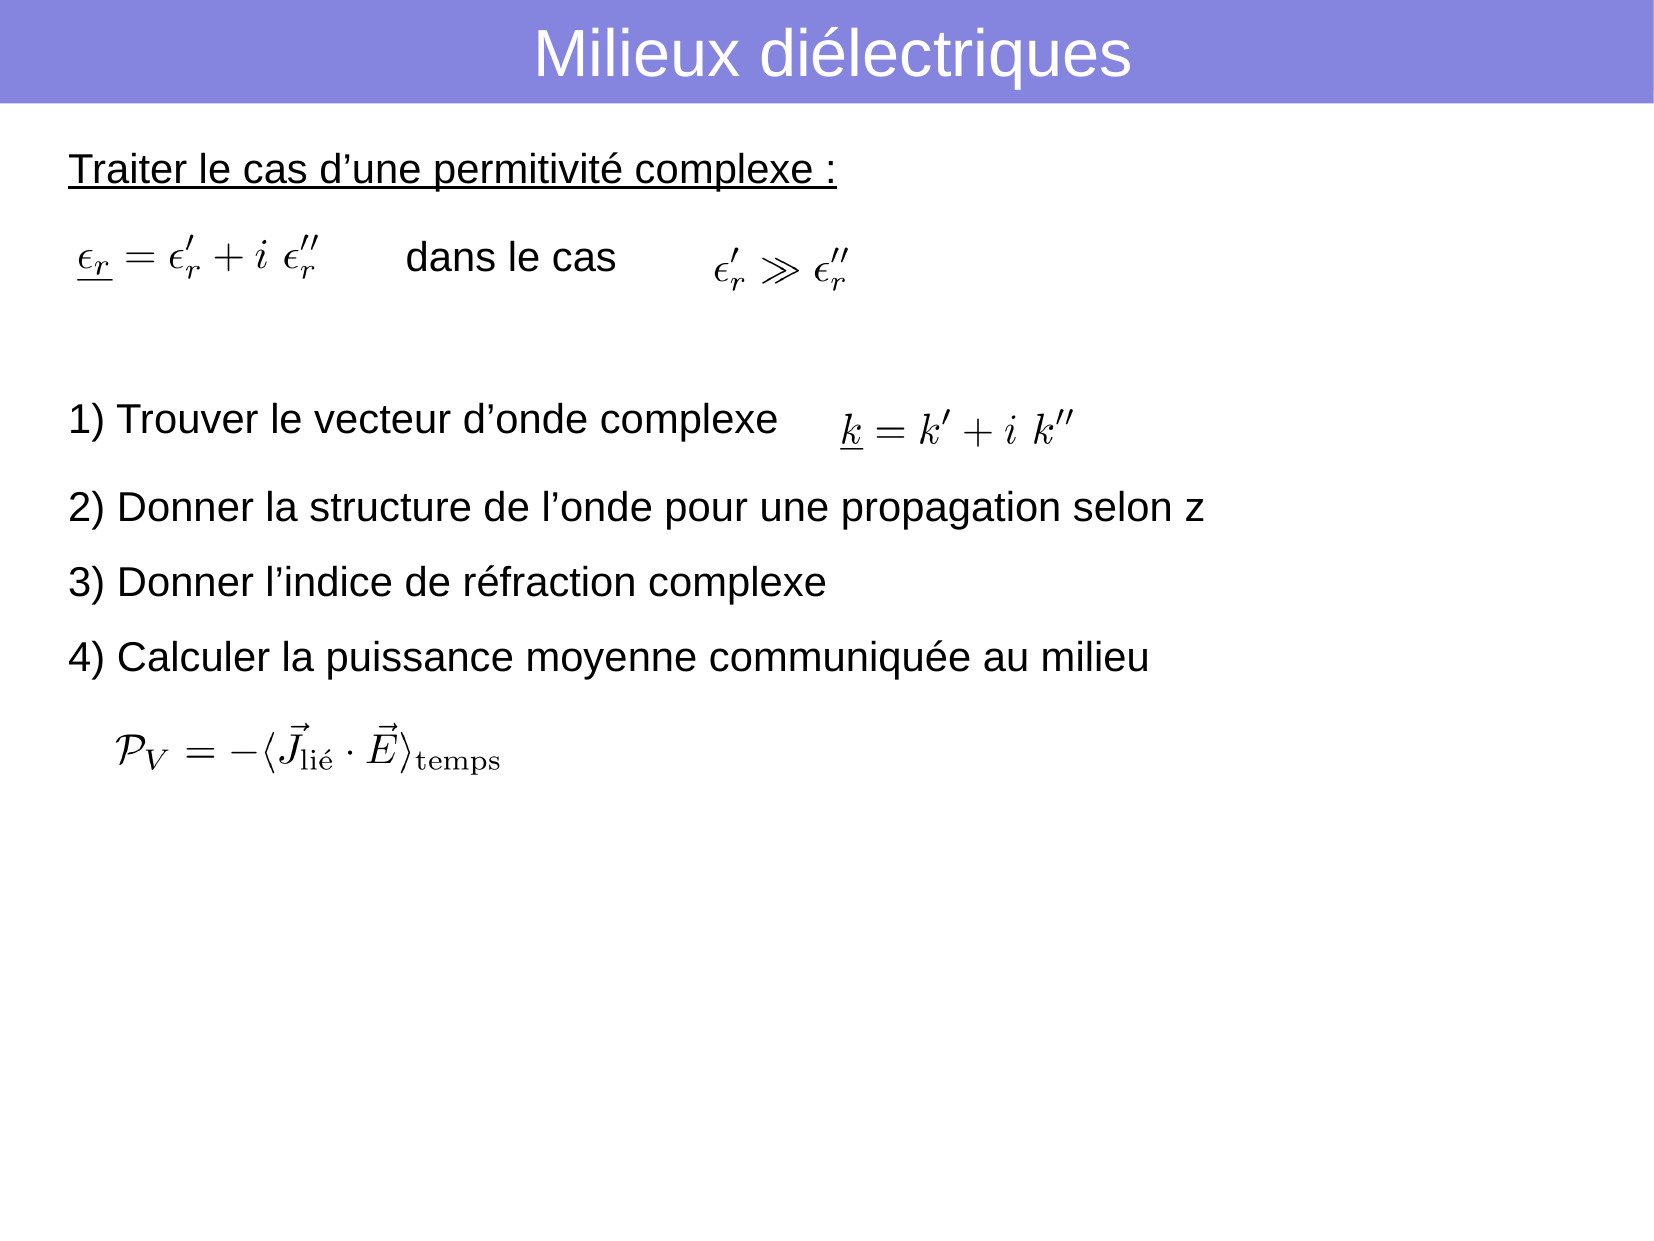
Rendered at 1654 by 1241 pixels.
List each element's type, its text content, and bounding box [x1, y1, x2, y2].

text_box dans le cas [389, 219, 715, 295]
picture [76, 232, 319, 281]
text_box 4) Calculer la puissance moyenne communiquée au milieu [51, 620, 1377, 695]
picture [839, 407, 1075, 450]
text_box 2) Donner la structure de l’onde pour une propagation selon z [51, 470, 1377, 545]
text_box 1) Trouver le vecteur d’onde complexe [51, 382, 1377, 458]
text_box 3) Donner l’indice de réfraction complexe [51, 545, 1377, 620]
title Milieux diélectriques [0, 0, 1654, 190]
text_box Traiter le cas d’une permitivité complexe : [51, 132, 1377, 208]
picture [114, 719, 500, 775]
picture [714, 244, 850, 292]
